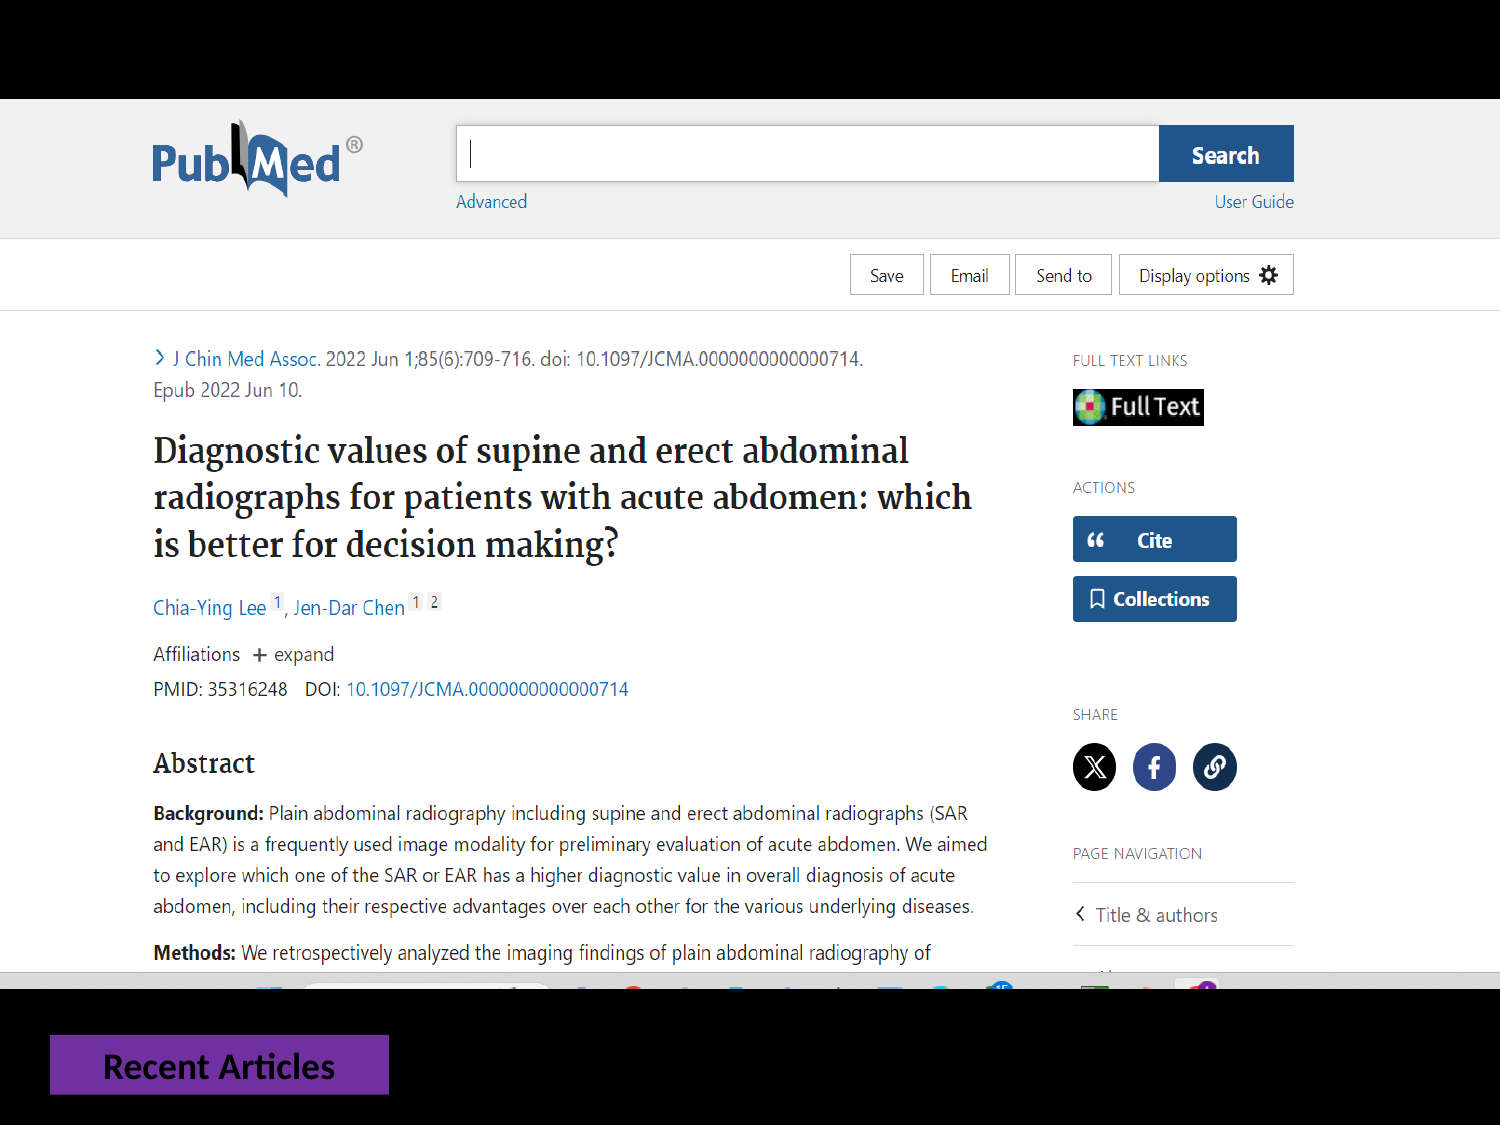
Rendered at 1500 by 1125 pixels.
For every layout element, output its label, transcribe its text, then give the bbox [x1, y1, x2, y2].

picture [0, 99, 1500, 989]
text_box Recent Articles [50, 1034, 389, 1095]
